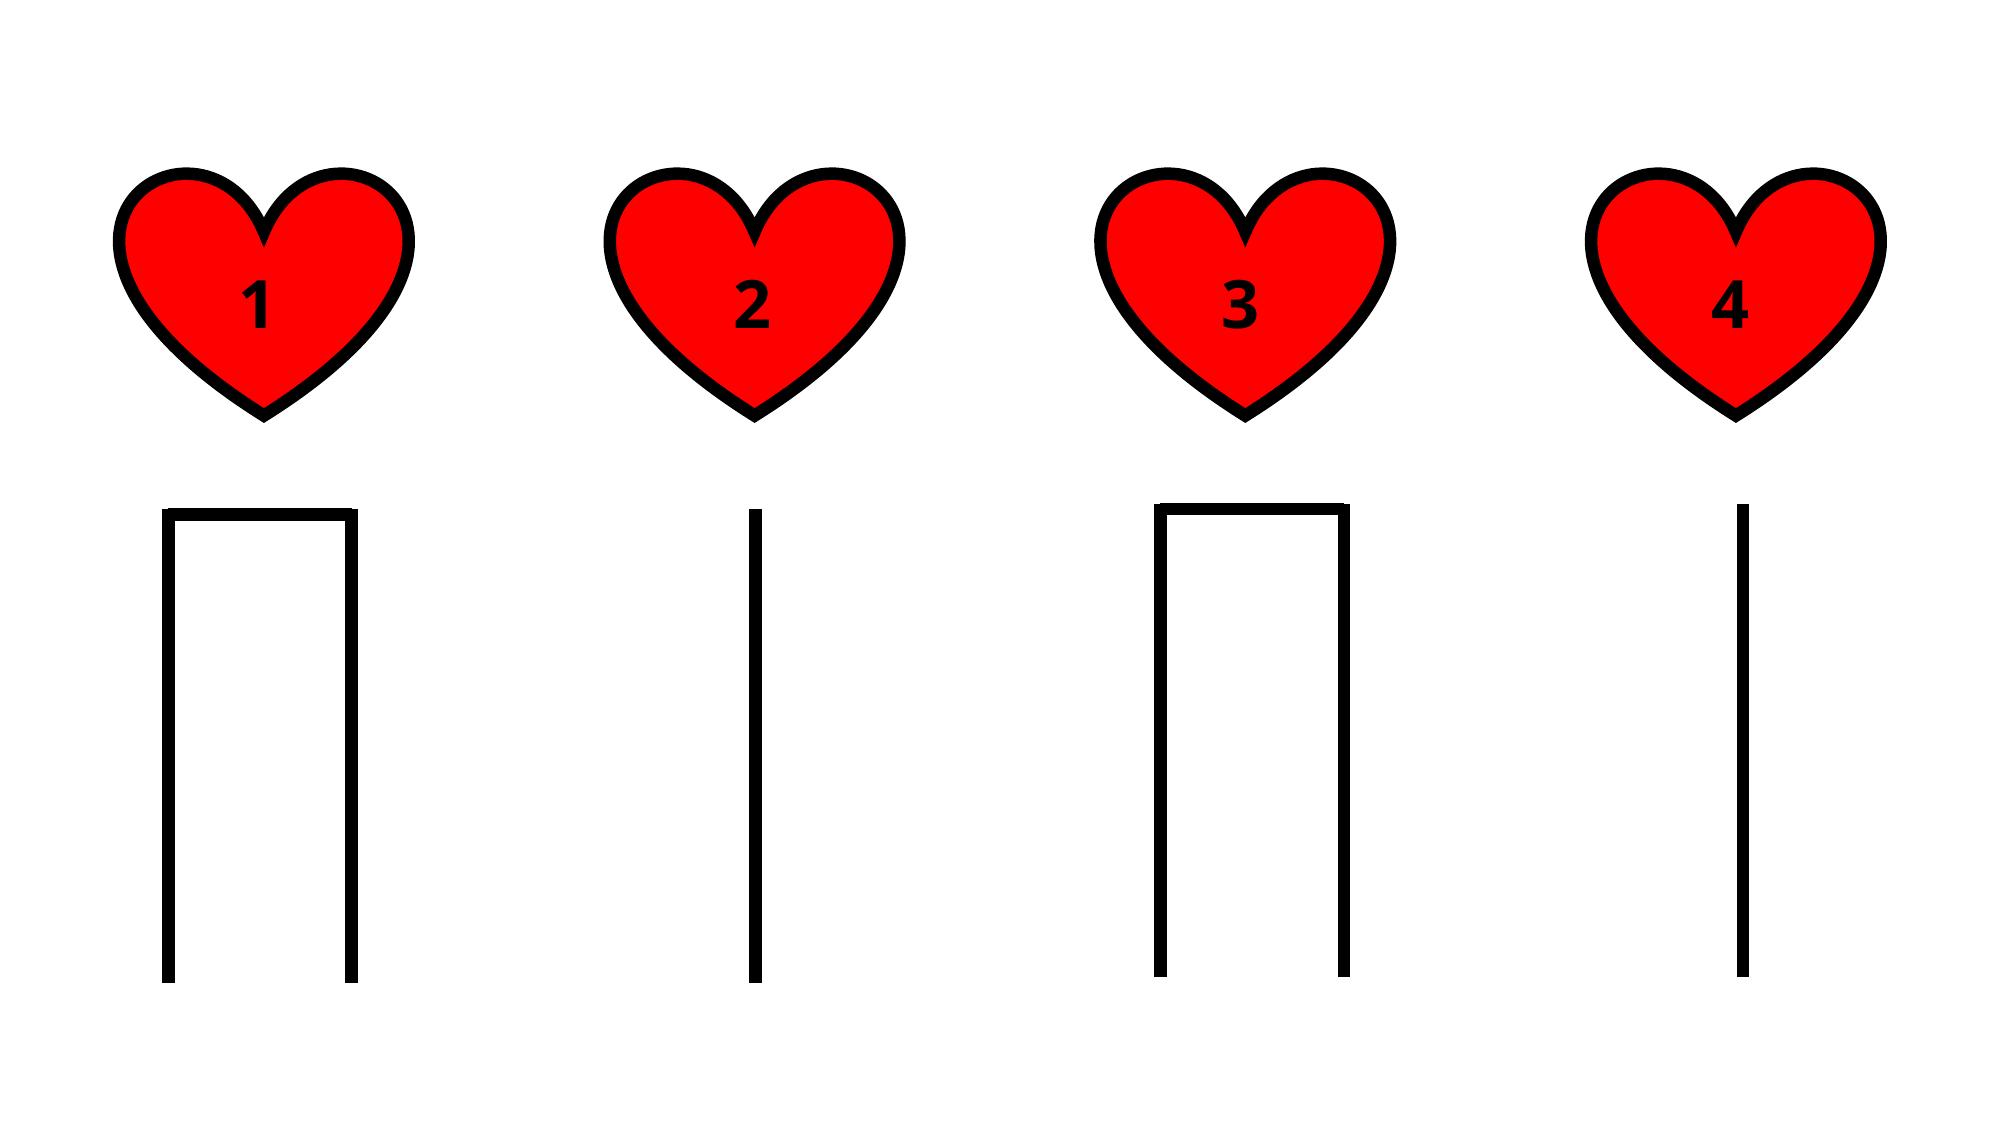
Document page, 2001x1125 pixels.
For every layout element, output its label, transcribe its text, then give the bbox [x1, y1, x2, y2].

text_box 4 [1696, 254, 1793, 350]
text_box 3 [1207, 254, 1304, 350]
text_box [1099, 172, 1392, 417]
text_box [608, 172, 901, 417]
text_box 2 [719, 254, 816, 350]
text_box [118, 172, 410, 417]
text_box [1590, 172, 1882, 417]
text_box 1 [224, 254, 321, 350]
